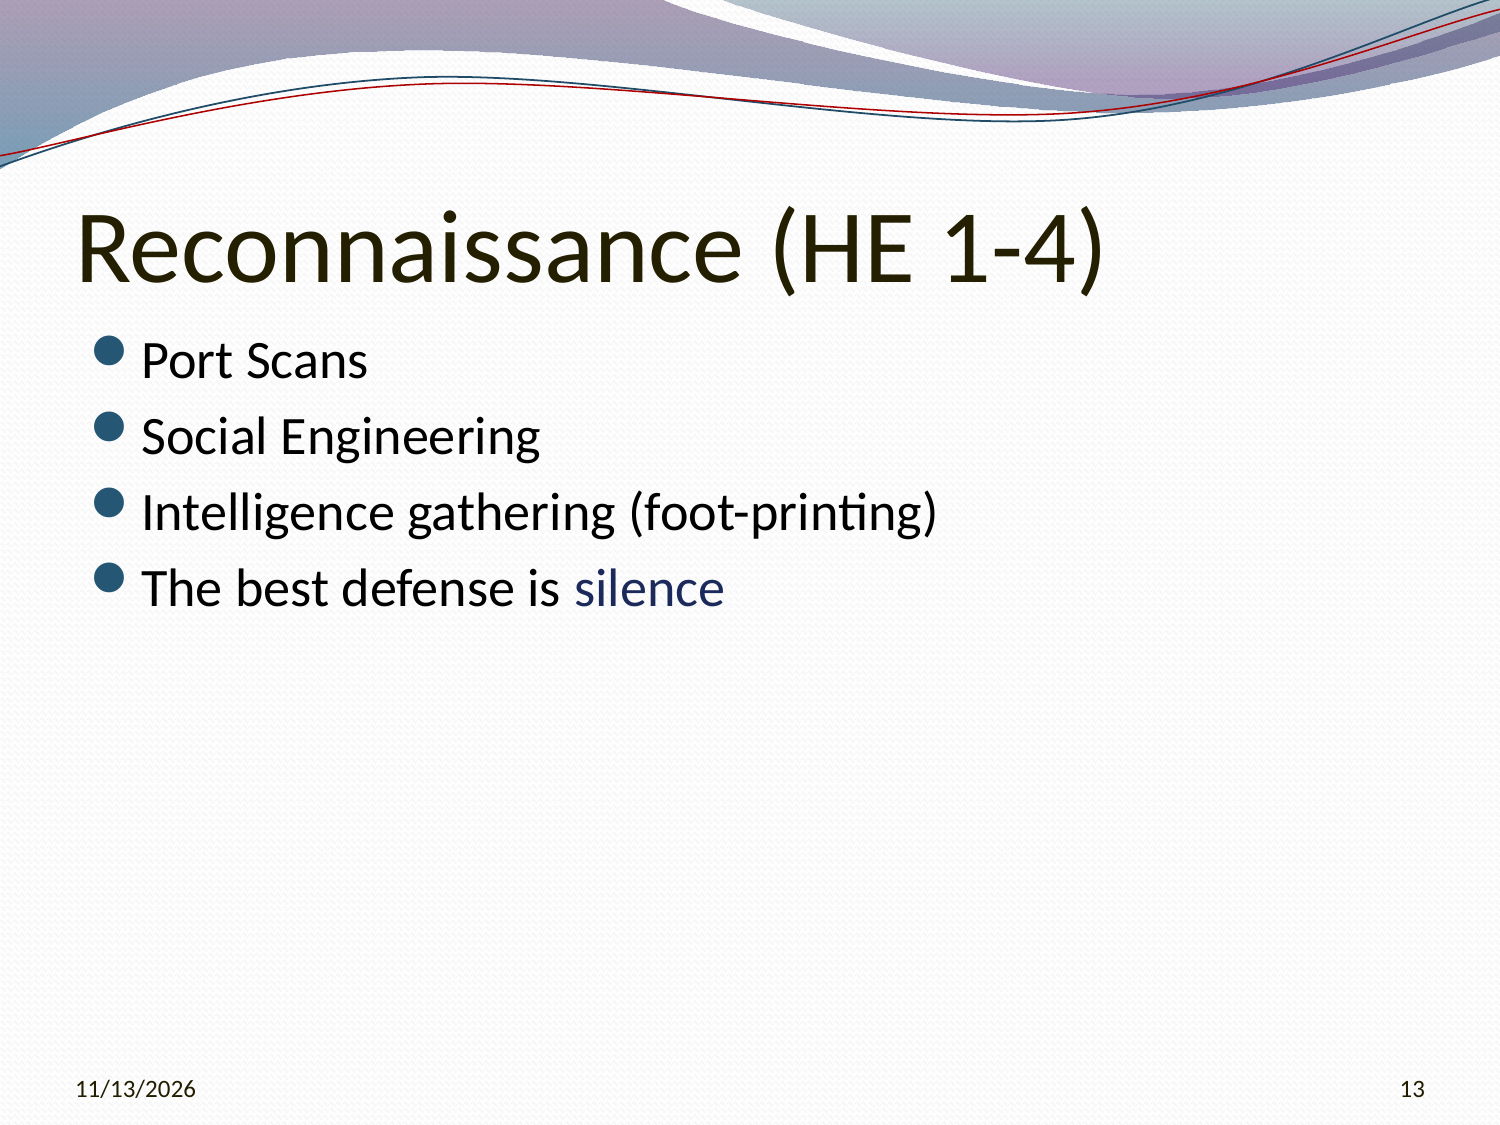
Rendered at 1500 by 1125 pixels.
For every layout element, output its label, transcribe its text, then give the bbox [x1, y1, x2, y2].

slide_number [75, 1042, 425, 1103]
title Reconnaissance (HE 1-4) [75, 115, 1425, 303]
slide_number 13 [1299, 1042, 1425, 1103]
list Port Scans Social Engineering Intelligence gathering (foot-printing) The best defense is silence [75, 317, 1425, 1038]
